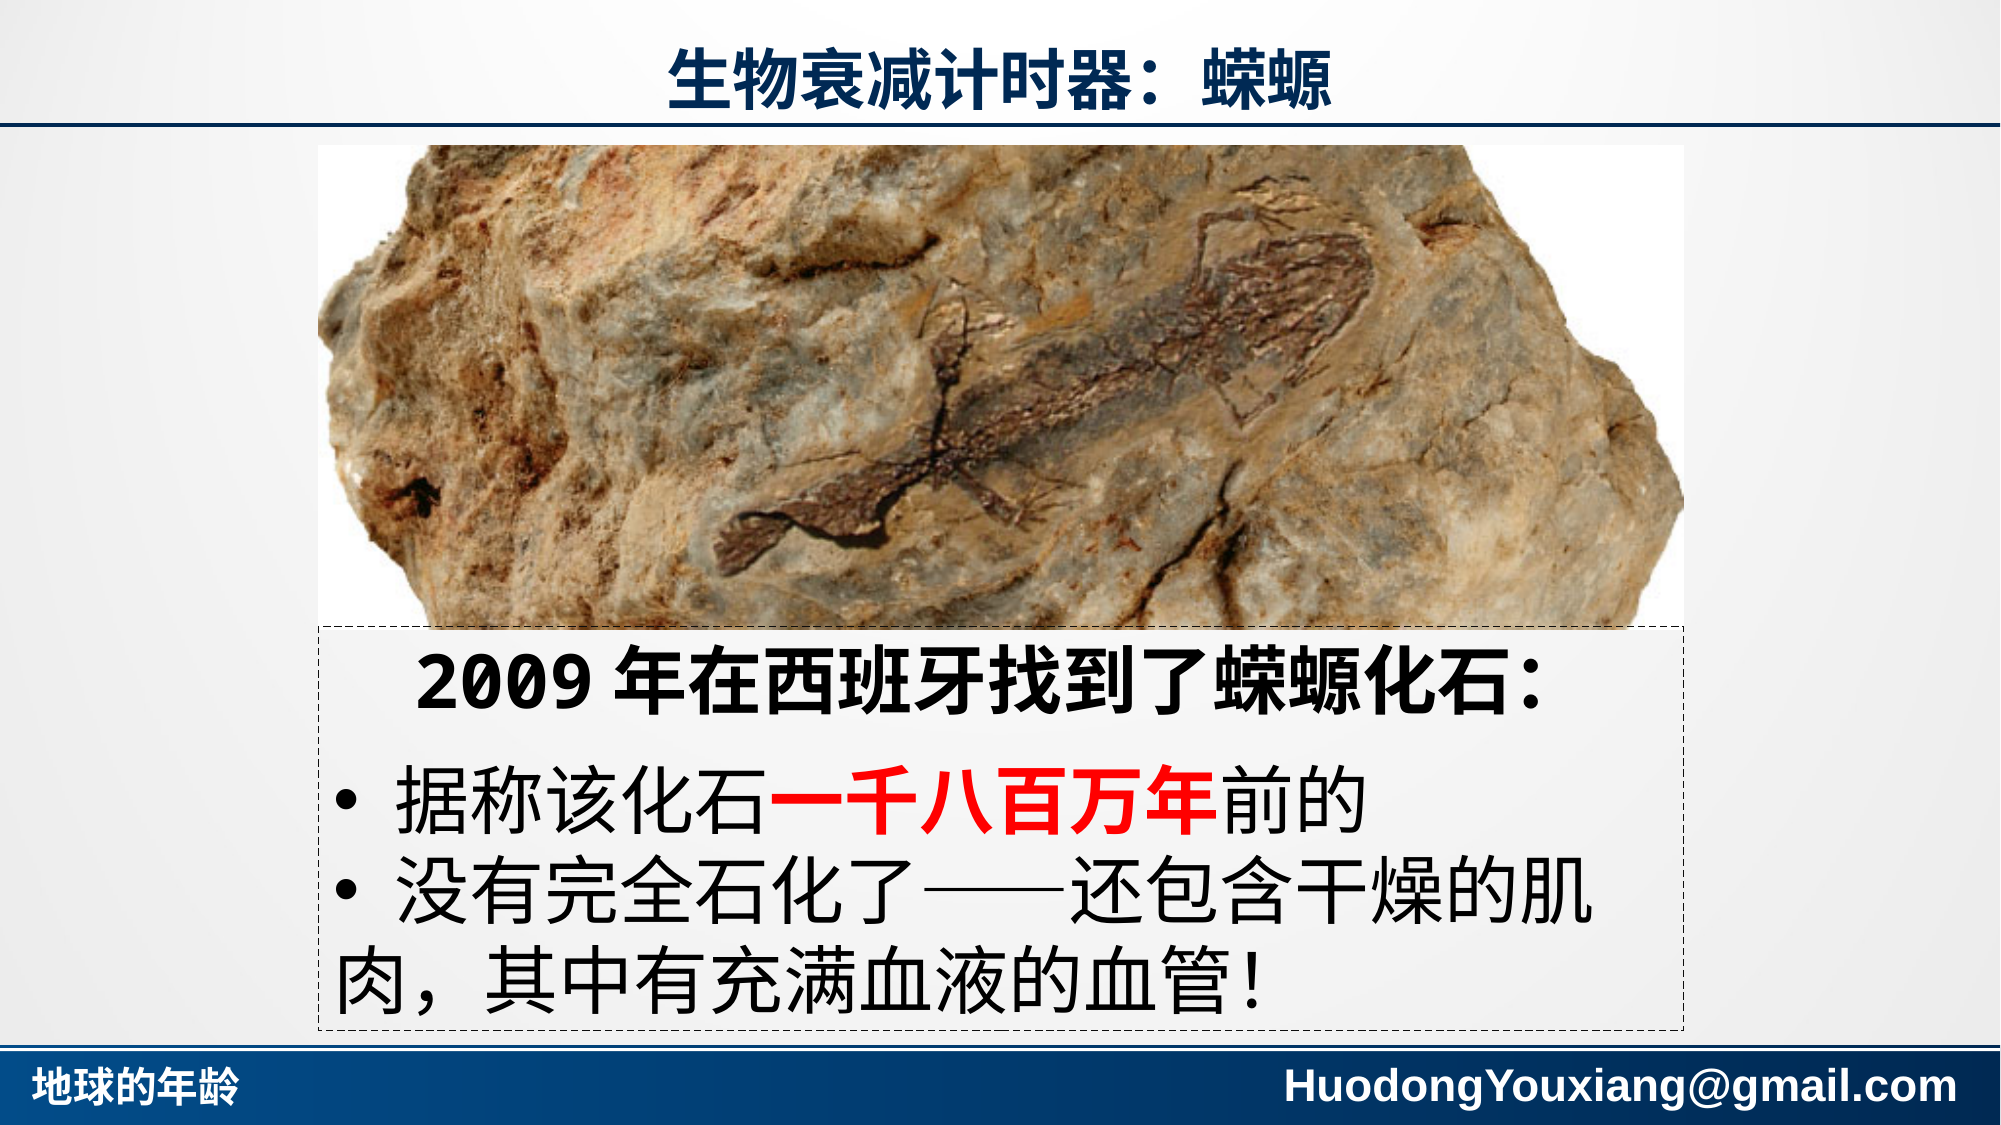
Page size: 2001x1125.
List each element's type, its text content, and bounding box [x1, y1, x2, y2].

picture [0, 0, 2001, 123]
title 生物衰减计时器：蝾螈 [0, 30, 2000, 119]
text_box 2009年在西班牙找到了蝾螈化石： 据称该化石一千八百万年前的 没有完全石化了——还包含干燥的肌肉，其中有充满血液的血管！ [318, 642, 1684, 1031]
picture [0, 127, 2001, 1125]
